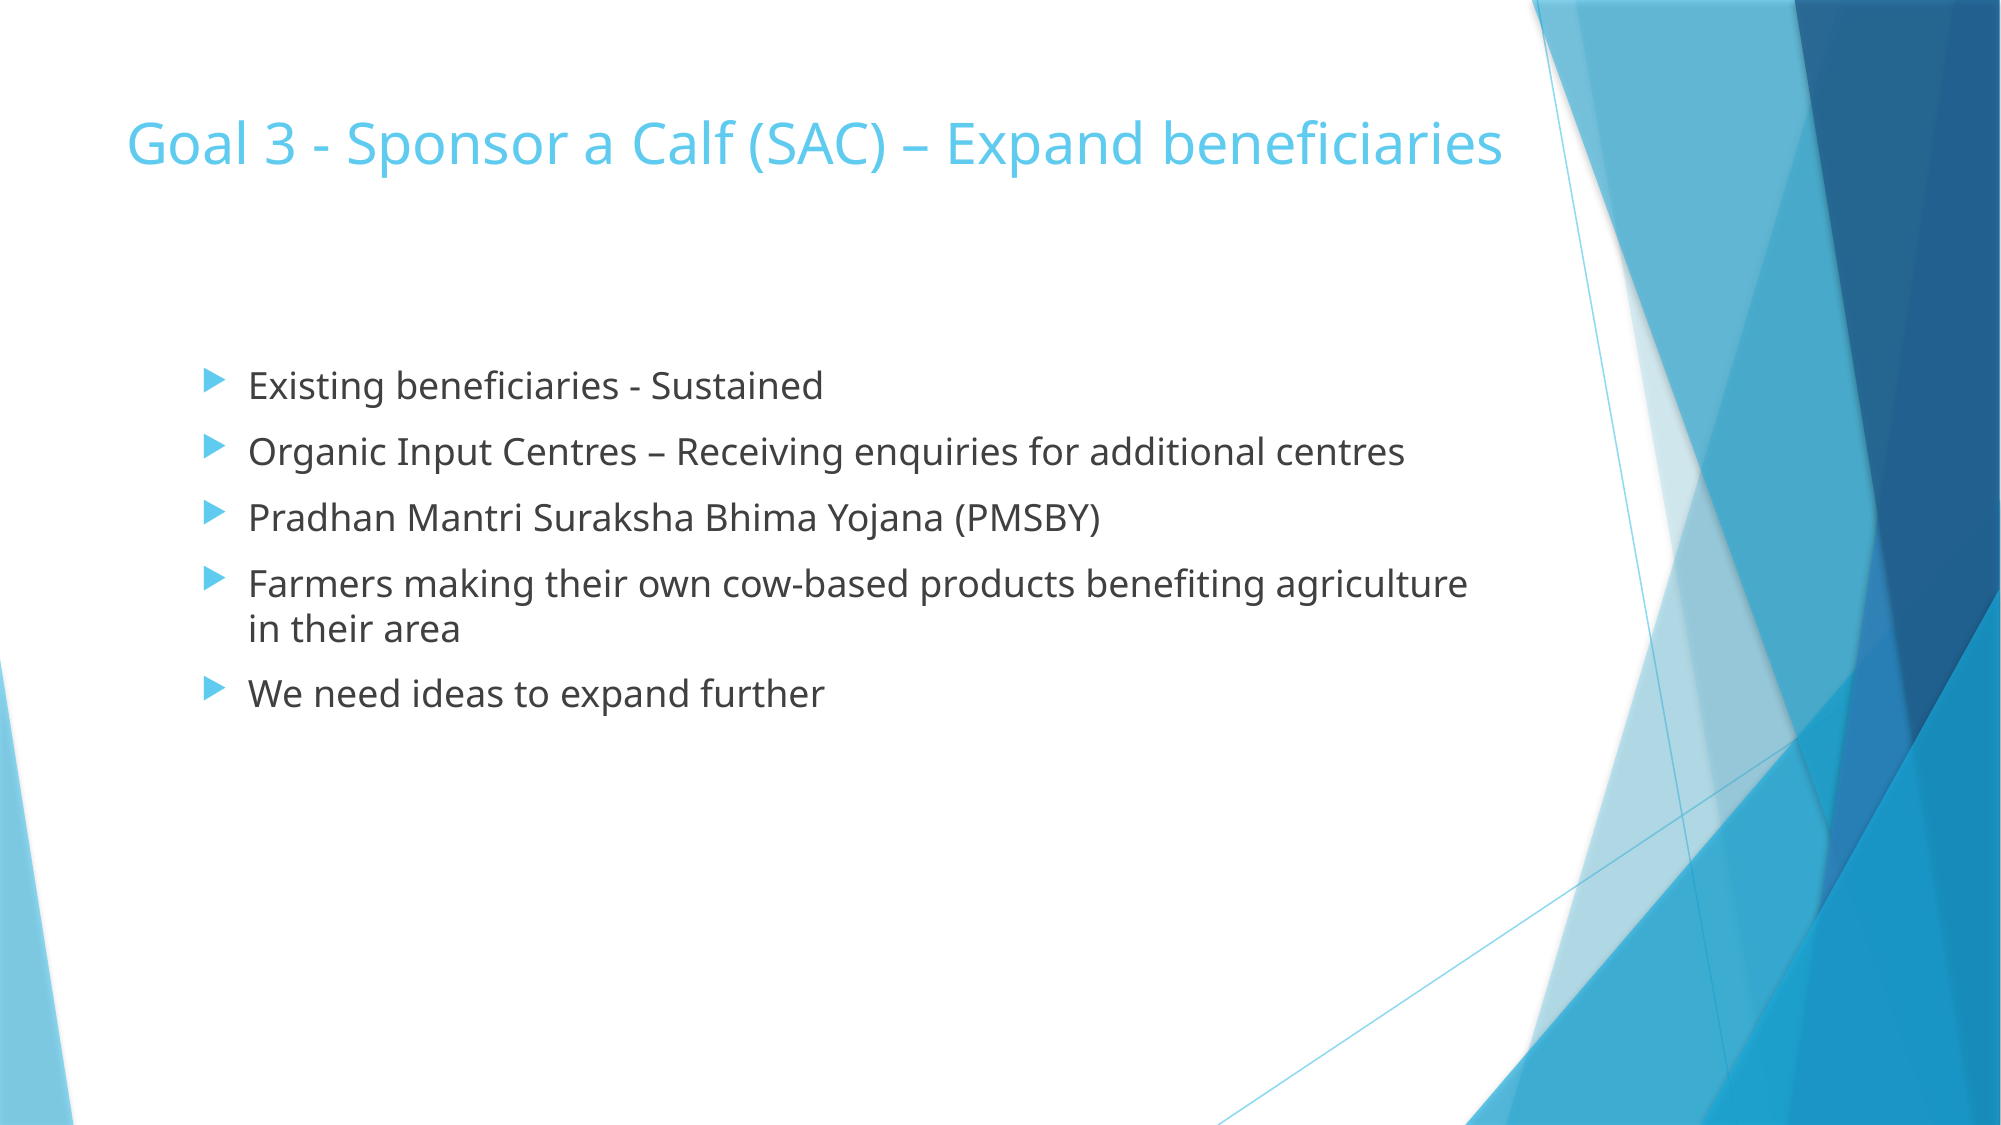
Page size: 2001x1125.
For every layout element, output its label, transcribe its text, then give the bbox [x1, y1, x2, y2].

list Existing beneficiaries - Sustained Organic Input Centres – Receiving enquiries for additional centres Pradhan Mantri Suraksha Bhima Yojana (PMSBY) Farmers making their own cow-based products benefiting agriculture in their area We need ideas to expand further [111, 354, 1522, 992]
title Goal 3 - Sponsor a Calf (SAC) – Expand beneficiaries [111, 99, 1522, 317]
